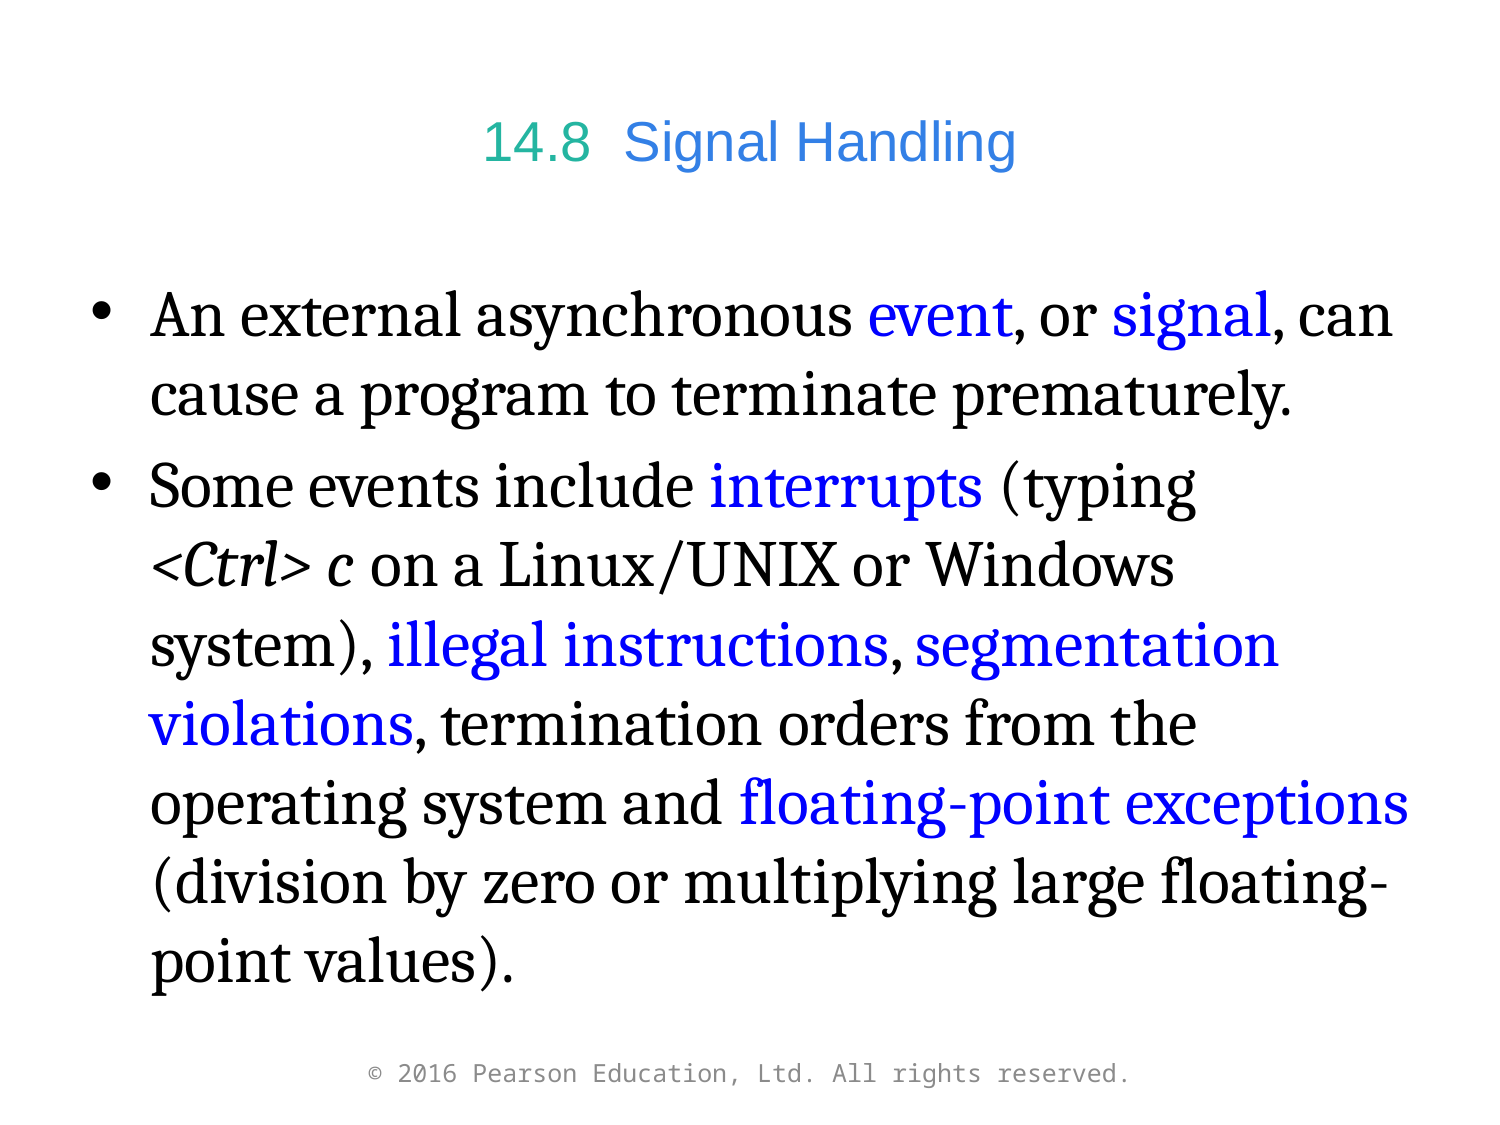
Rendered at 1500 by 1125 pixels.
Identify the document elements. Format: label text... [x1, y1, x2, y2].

title 14.8 Signal Handling [75, 45, 1425, 233]
footer © 2016 Pearson Education, Ltd. All rights reserved. [262, 1042, 1238, 1103]
list An external asynchronous event, or signal, can cause a program to terminate prematurely. Some events include interrupts (typing <Ctrl> c on a Linux/UNIX or Windows system), illegal instructions, segmentation violations, termination orders from the operating system and floating-point exceptions (division by zero or multiplying large floating-point values). [75, 262, 1425, 1005]
